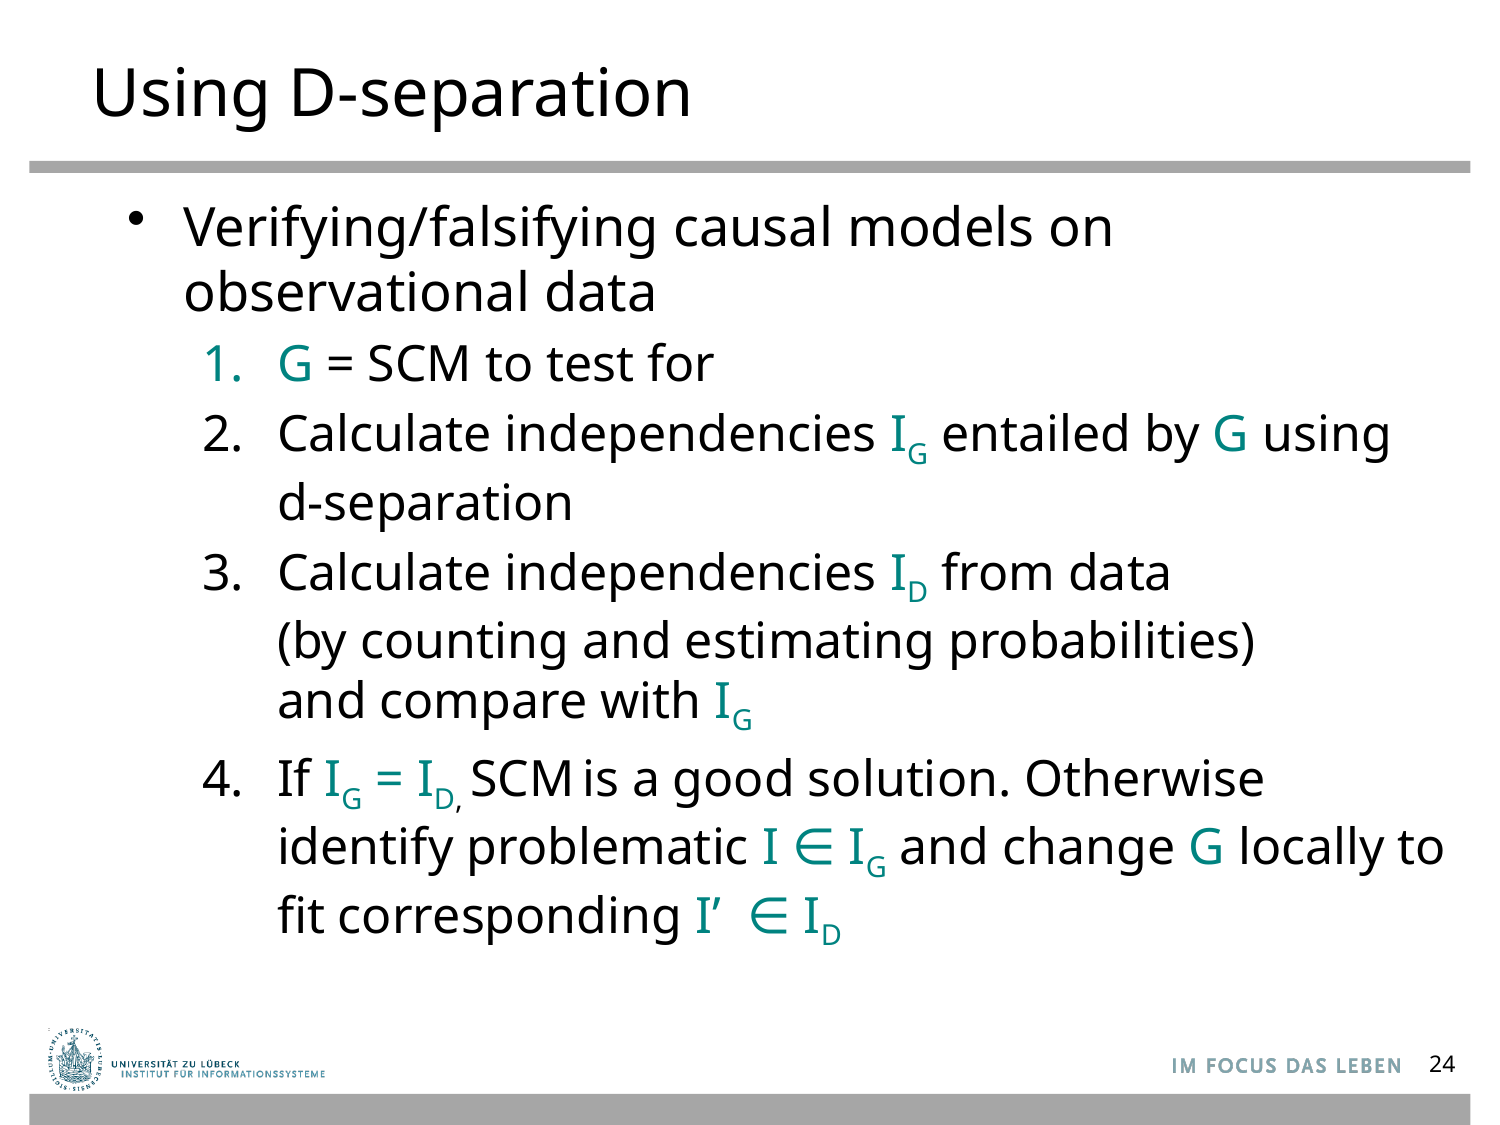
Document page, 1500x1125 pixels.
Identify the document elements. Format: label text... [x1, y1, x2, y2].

slide_number 24 [1305, 1050, 1471, 1083]
title Using D-separation [76, 42, 1427, 126]
picture [1173, 1058, 1305, 1073]
list Verifying/falsifying causal models on observational data G = SCM to test for Calculate independencies IG entailed by G using d-separation Calculate independencies ID from data (by counting and estimating probabilities) and compare with IG If IG = ID, SCM is a good solution. Otherwise identify problematic I ∈ IG and change G locally to fit corresponding I’ ∈ ID [112, 184, 1463, 941]
